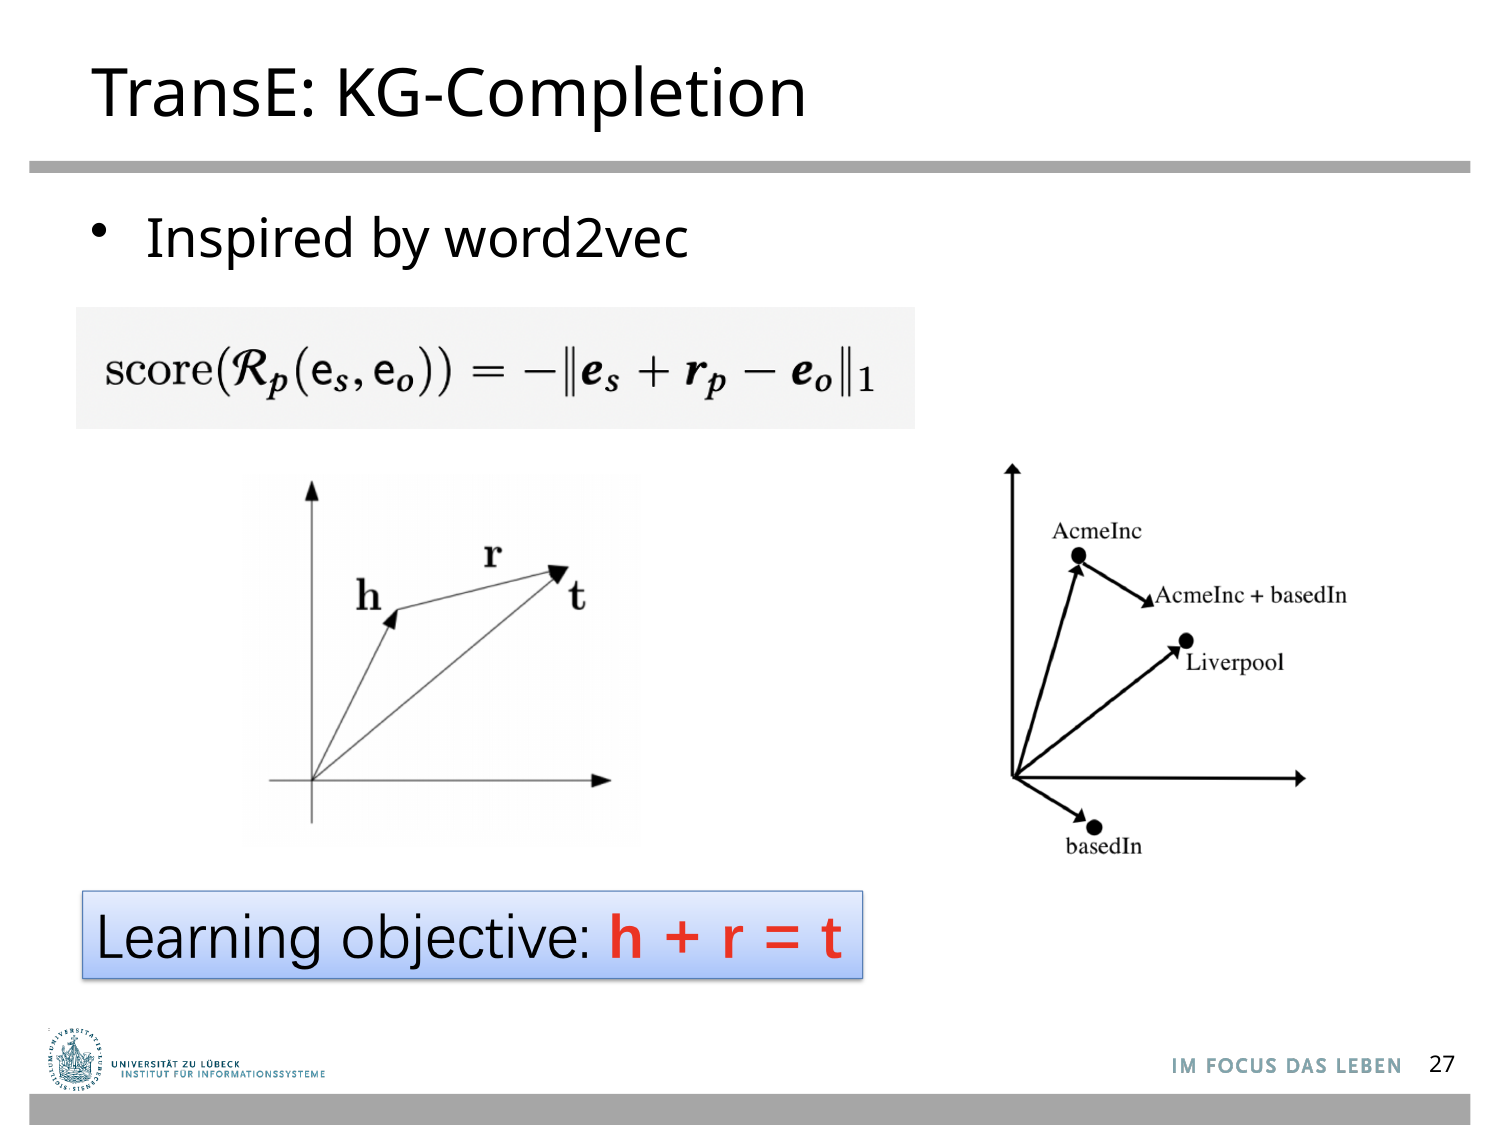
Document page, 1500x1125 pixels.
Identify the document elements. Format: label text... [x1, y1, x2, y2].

list Inspired by word2vec [75, 196, 1425, 1012]
picture [1173, 1058, 1305, 1073]
picture [76, 884, 875, 988]
slide_number 27 [1305, 1050, 1471, 1083]
title TransE: KG-Completion [76, 42, 1427, 126]
picture [241, 473, 642, 847]
picture [957, 436, 1389, 878]
picture [76, 307, 915, 429]
